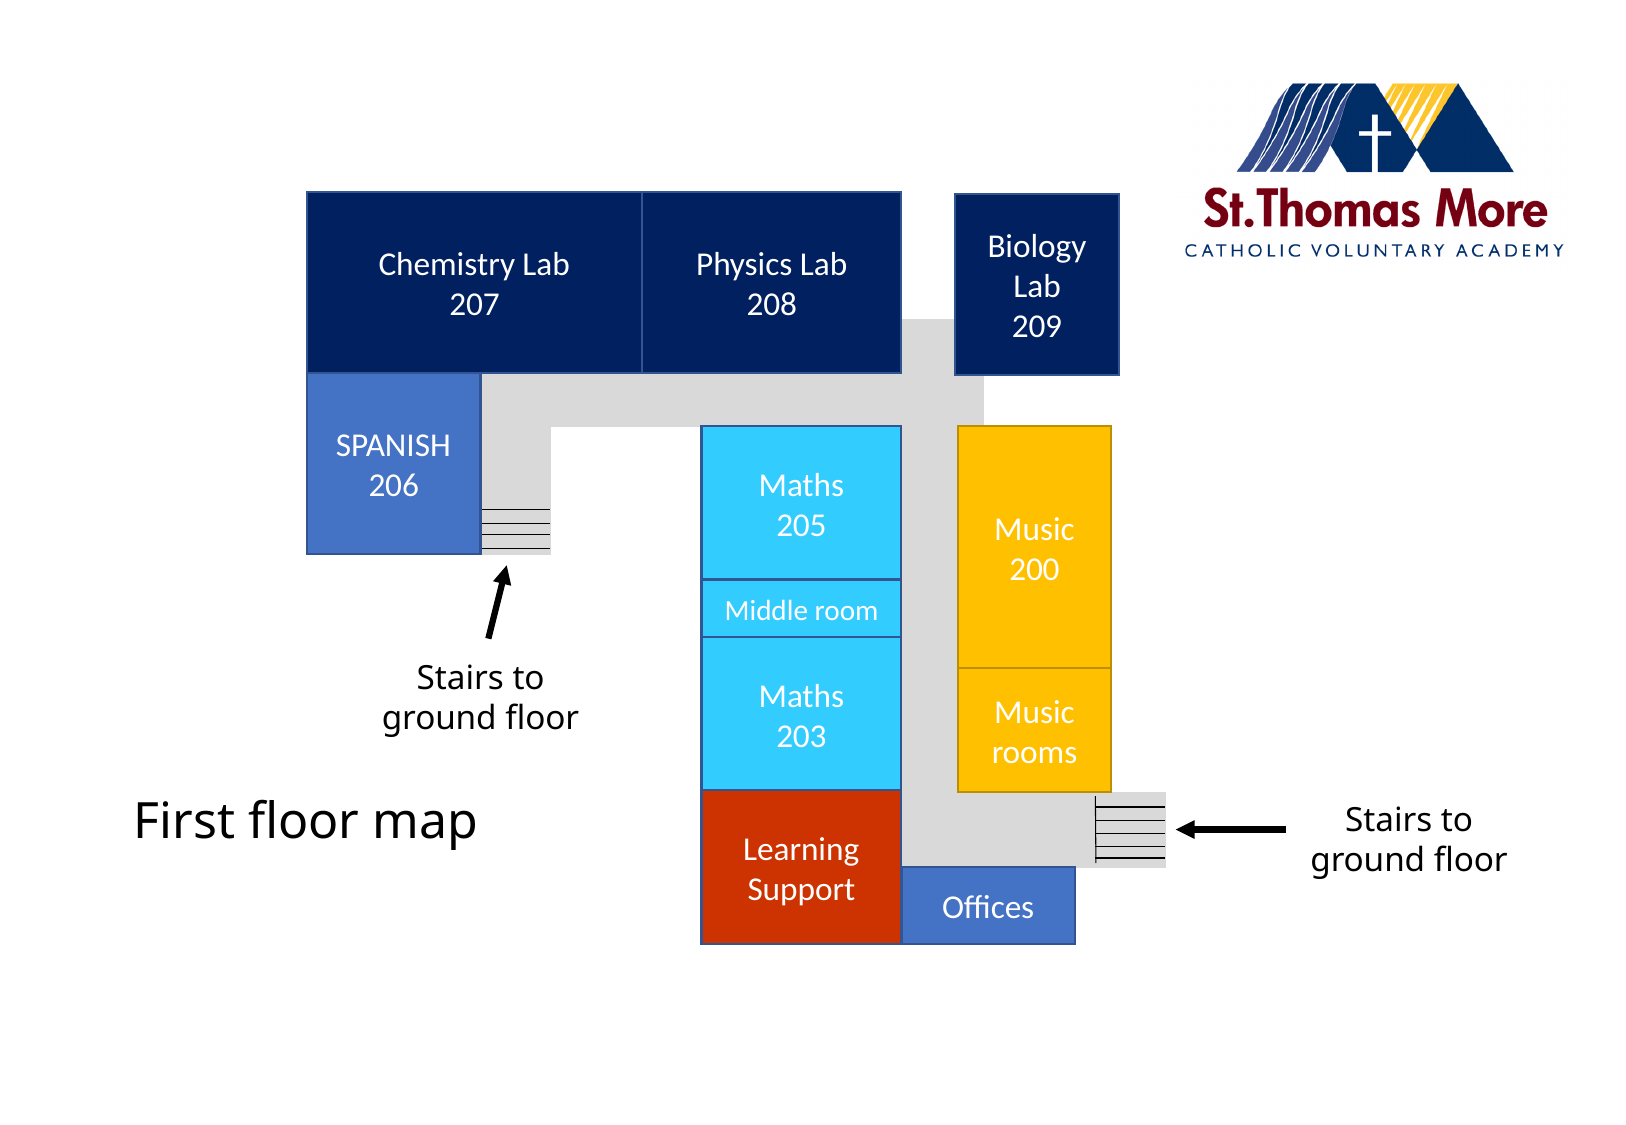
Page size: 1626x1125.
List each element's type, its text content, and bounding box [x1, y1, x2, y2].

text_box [488, 565, 507, 639]
text_box First floor map [0, 780, 612, 856]
text_box Maths 203 [700, 638, 902, 789]
text_box Music rooms [957, 667, 1112, 793]
text_box Offices [902, 866, 1076, 945]
text_box Stairs to ground floor [357, 648, 604, 744]
text_box Biology Lab 209 [954, 193, 1120, 376]
text_box [1110, 792, 1166, 868]
text_box Chemistry Lab 207 [306, 191, 641, 374]
text_box Music 200 [957, 425, 1112, 667]
text_box Middle room [700, 579, 902, 638]
text_box [900, 319, 984, 427]
text_box [482, 424, 551, 555]
picture [1175, 75, 1573, 274]
text_box SPANISH 206 [306, 372, 482, 555]
text_box Physics Lab 208 [641, 191, 902, 374]
text_box Maths 205 [700, 425, 902, 579]
text_box Learning Support [700, 789, 902, 945]
text_box [954, 791, 1110, 868]
text_box [482, 374, 900, 427]
text_box Stairs to ground floor [1285, 790, 1533, 885]
text_box [902, 427, 957, 866]
